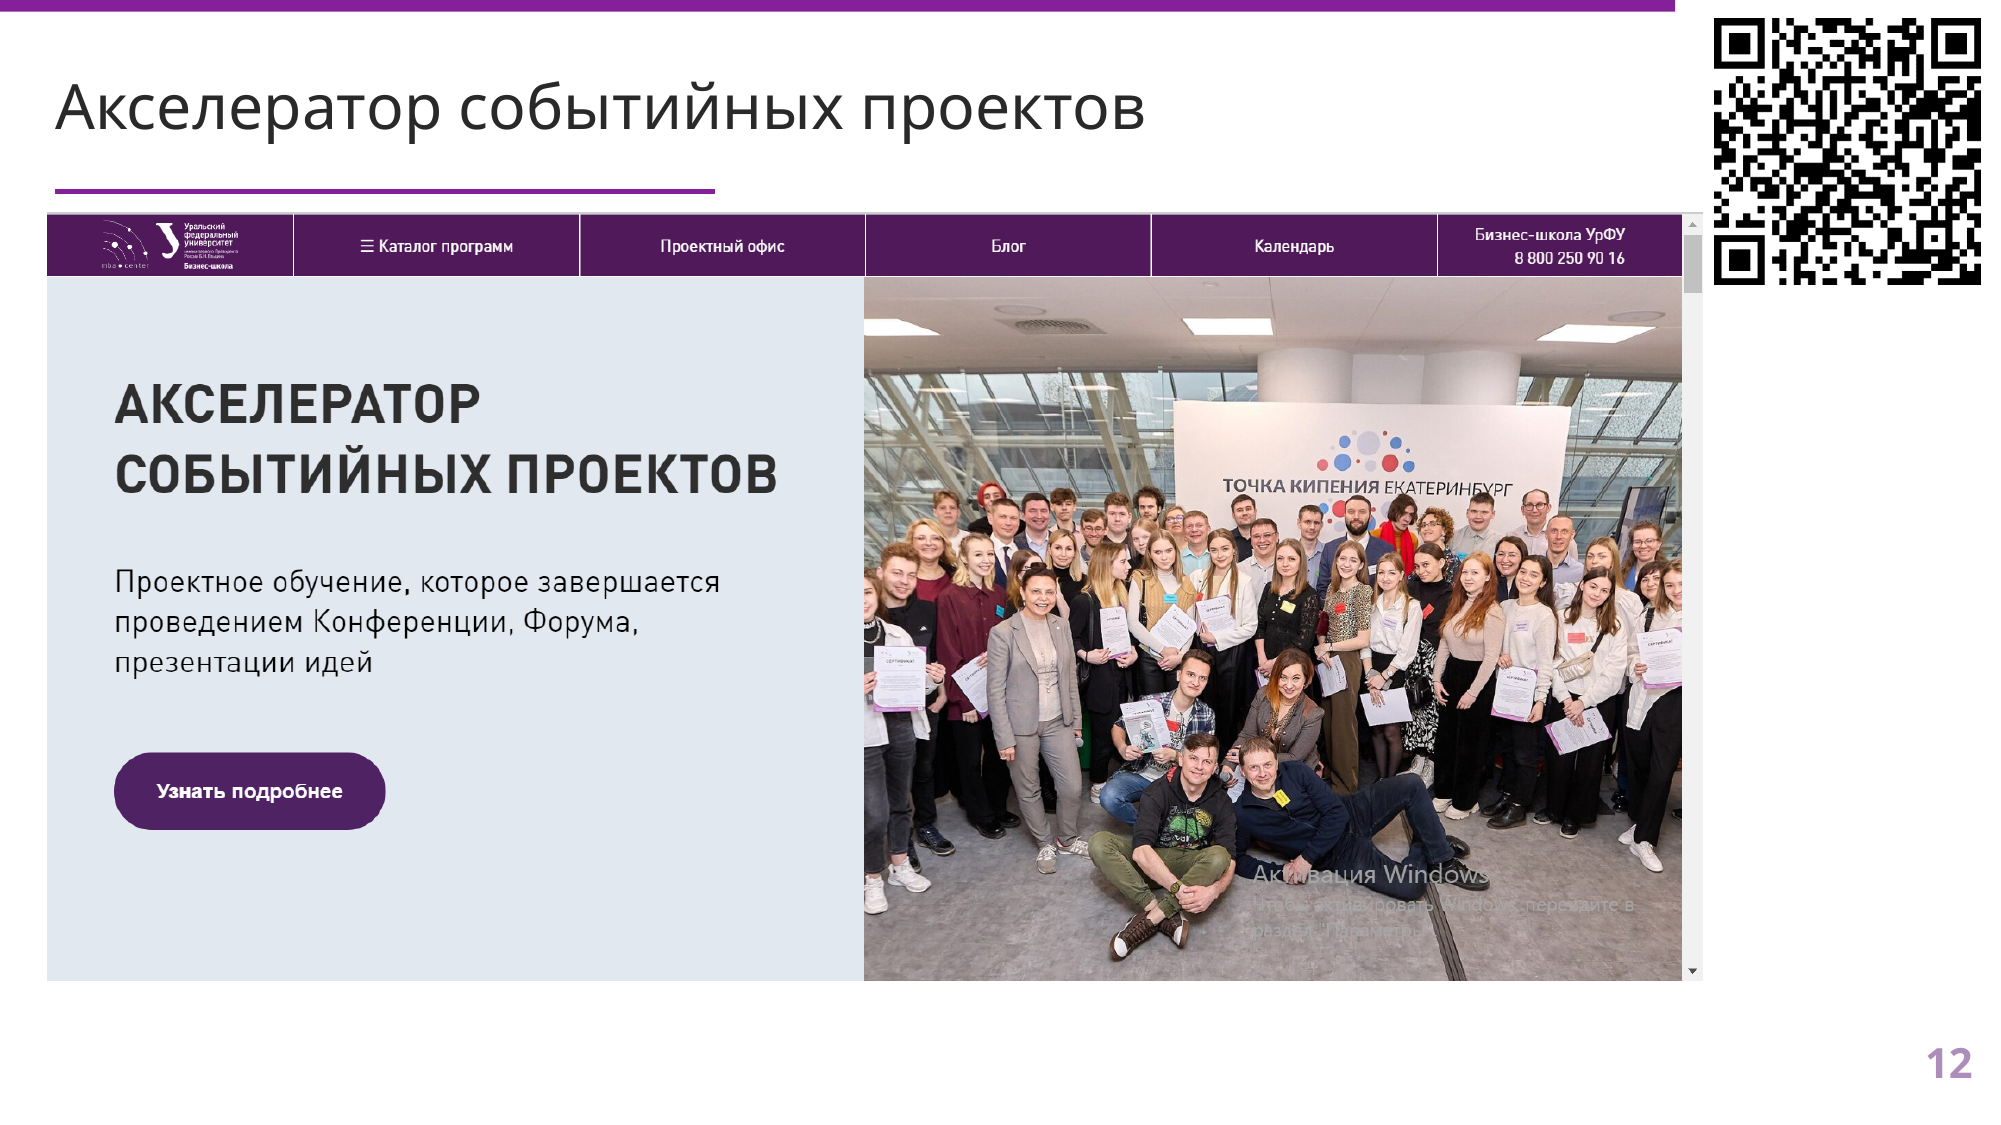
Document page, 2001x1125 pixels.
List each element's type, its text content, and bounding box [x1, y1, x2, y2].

title Акселератор событийных проектов [40, 18, 1711, 192]
picture [46, 207, 1704, 981]
picture [1713, 18, 1981, 285]
slide_number 12 [1787, 1011, 1988, 1119]
